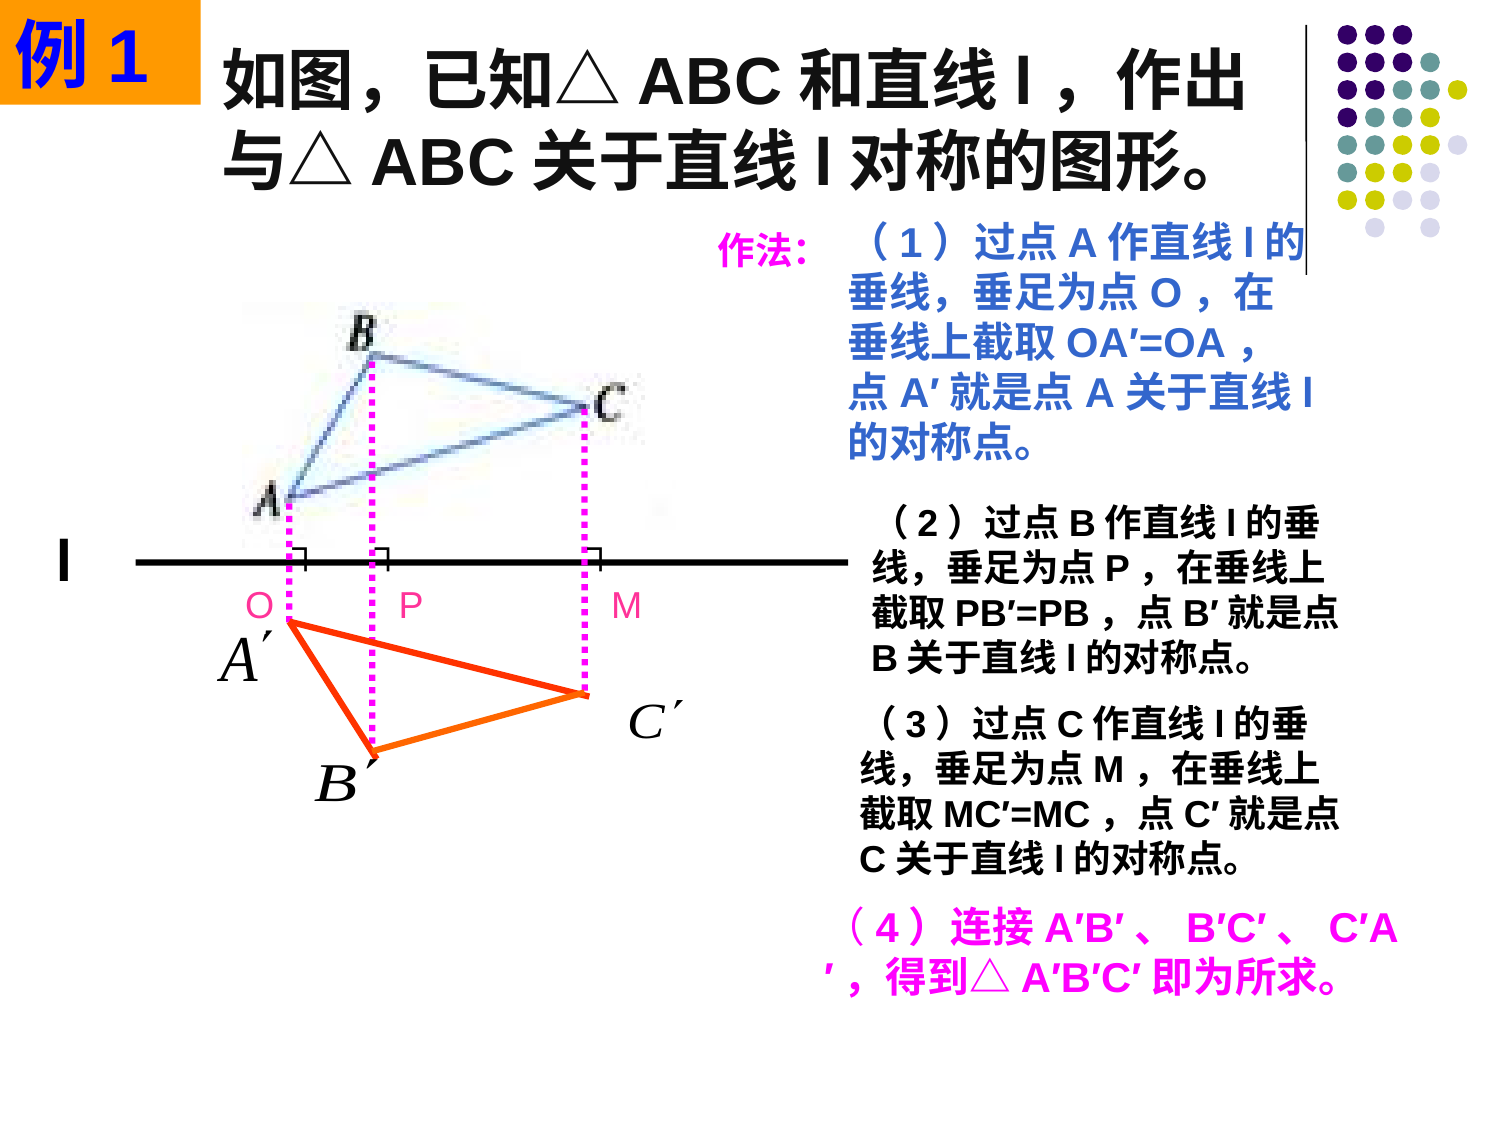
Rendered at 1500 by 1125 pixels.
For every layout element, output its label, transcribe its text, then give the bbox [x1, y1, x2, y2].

text_box ┐ [572, 555, 656, 576]
text_box 作法： [702, 219, 832, 280]
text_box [206, 621, 278, 693]
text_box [300, 751, 385, 811]
picture [241, 302, 680, 549]
text_box ┐ [360, 555, 443, 576]
text_box （2）过点B作直线l的垂线，垂足为点P，在垂线上截取PB′=PB，点B′就是点B关于直线l的对称点。 [856, 491, 1365, 687]
text_box 如图，已知△ABC和直线l，作出与△ABC关于直线l对称的图形。 [206, 30, 1294, 206]
text_box ┐ [277, 555, 360, 576]
text_box P [383, 574, 432, 634]
text_box O [230, 574, 266, 620]
text_box l [41, 515, 231, 601]
text_box 例1 [0, 0, 201, 105]
text_box （1）过点A作直线l的垂线，垂足为点O，在垂线上截取OA′=OA，点A′就是点A关于直线l的对称点。 [832, 208, 1329, 473]
text_box （4）连接A′B′、B′C′、C′A′，得到△A′B′C′即为所求。 [809, 893, 1447, 1008]
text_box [619, 692, 692, 752]
text_box M [596, 574, 644, 634]
text_box （3）过点C作直线l的垂线，垂足为点M，在垂线上截取MC′=MC，点C′就是点C关于直线l的对称点。 [844, 692, 1365, 888]
